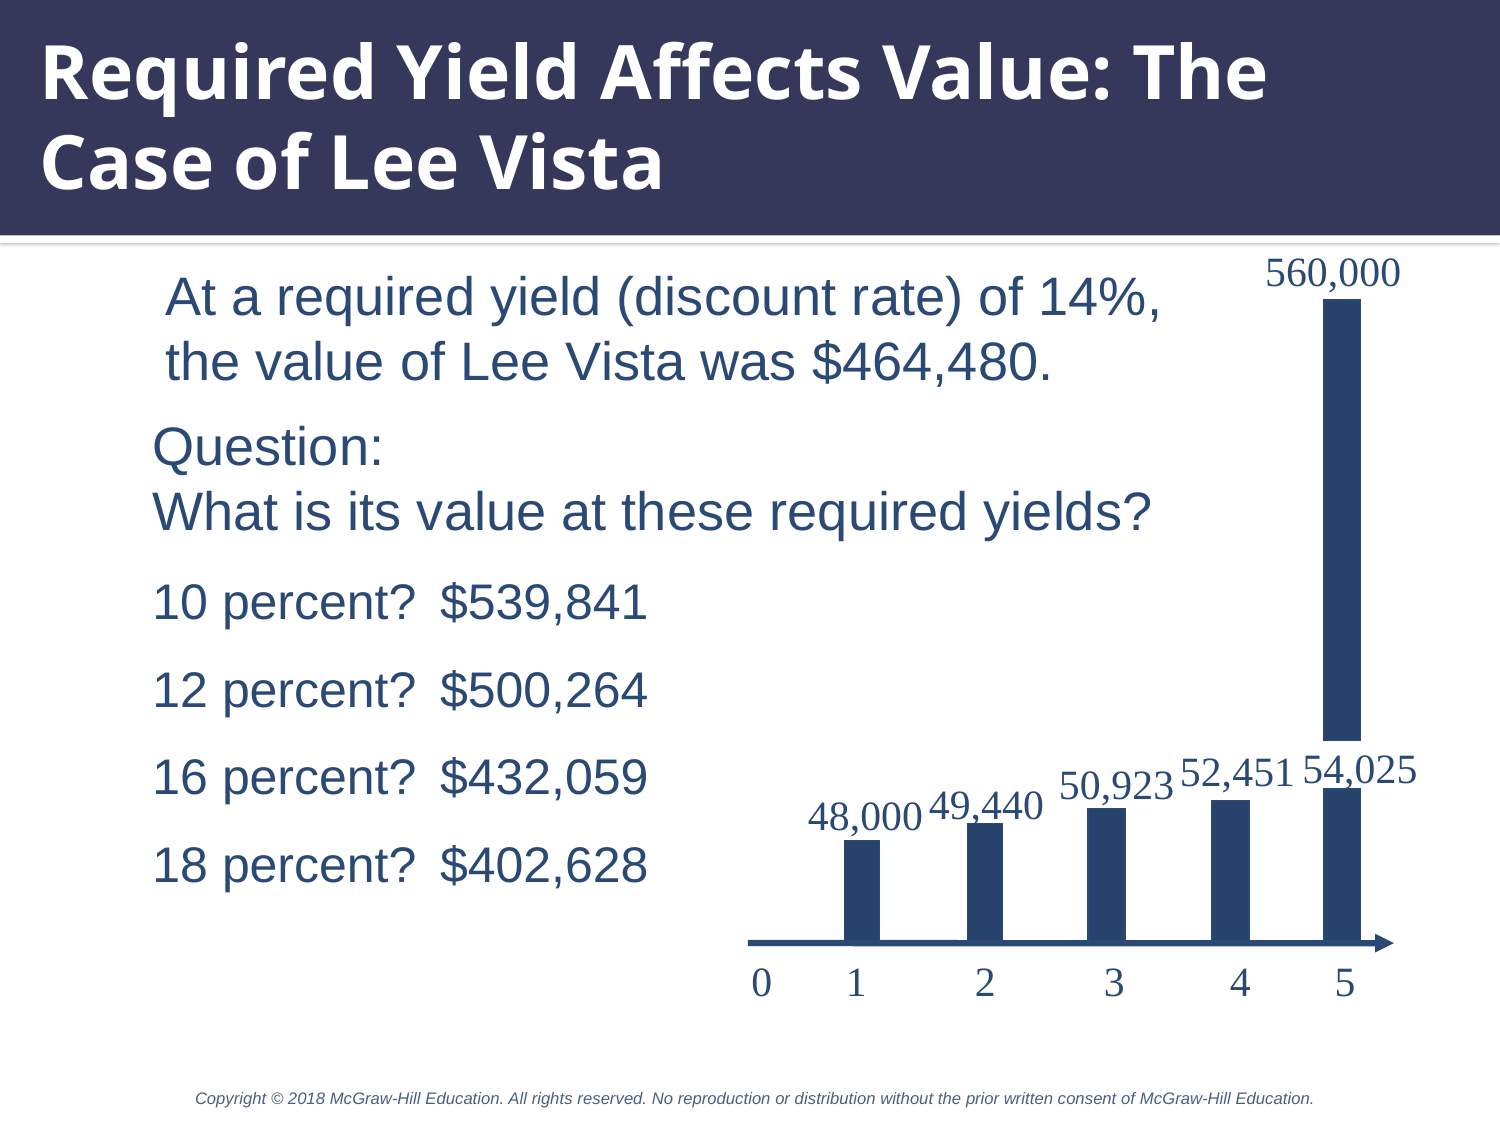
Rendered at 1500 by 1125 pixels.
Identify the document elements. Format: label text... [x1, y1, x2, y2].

footer Copyright © 2018 McGraw-Hill Education. All rights reserved. No reproduction or distribution without the prior written consent of McGraw-Hill Education. [187, 1062, 1337, 1108]
text_box 16 percent? [137, 737, 425, 812]
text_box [737, 237, 1438, 1013]
text_box At a required yield (discount rate) of 14%, the value of Lee Vista was $464,480. [150, 253, 731, 399]
title Required Yield Affects Value: The Case of Lee Vista [24, 24, 1400, 205]
text_box 12 percent? [137, 649, 425, 725]
text_box $402,628 [425, 824, 664, 900]
text_box $539,841 [425, 562, 664, 637]
text_box 18 percent? [137, 824, 425, 900]
text_box $432,059 [425, 737, 664, 812]
text_box 10 percent? [137, 562, 425, 637]
text_box Question: What is its value at these required yields? [137, 403, 731, 549]
text_box $500,264 [425, 649, 664, 725]
